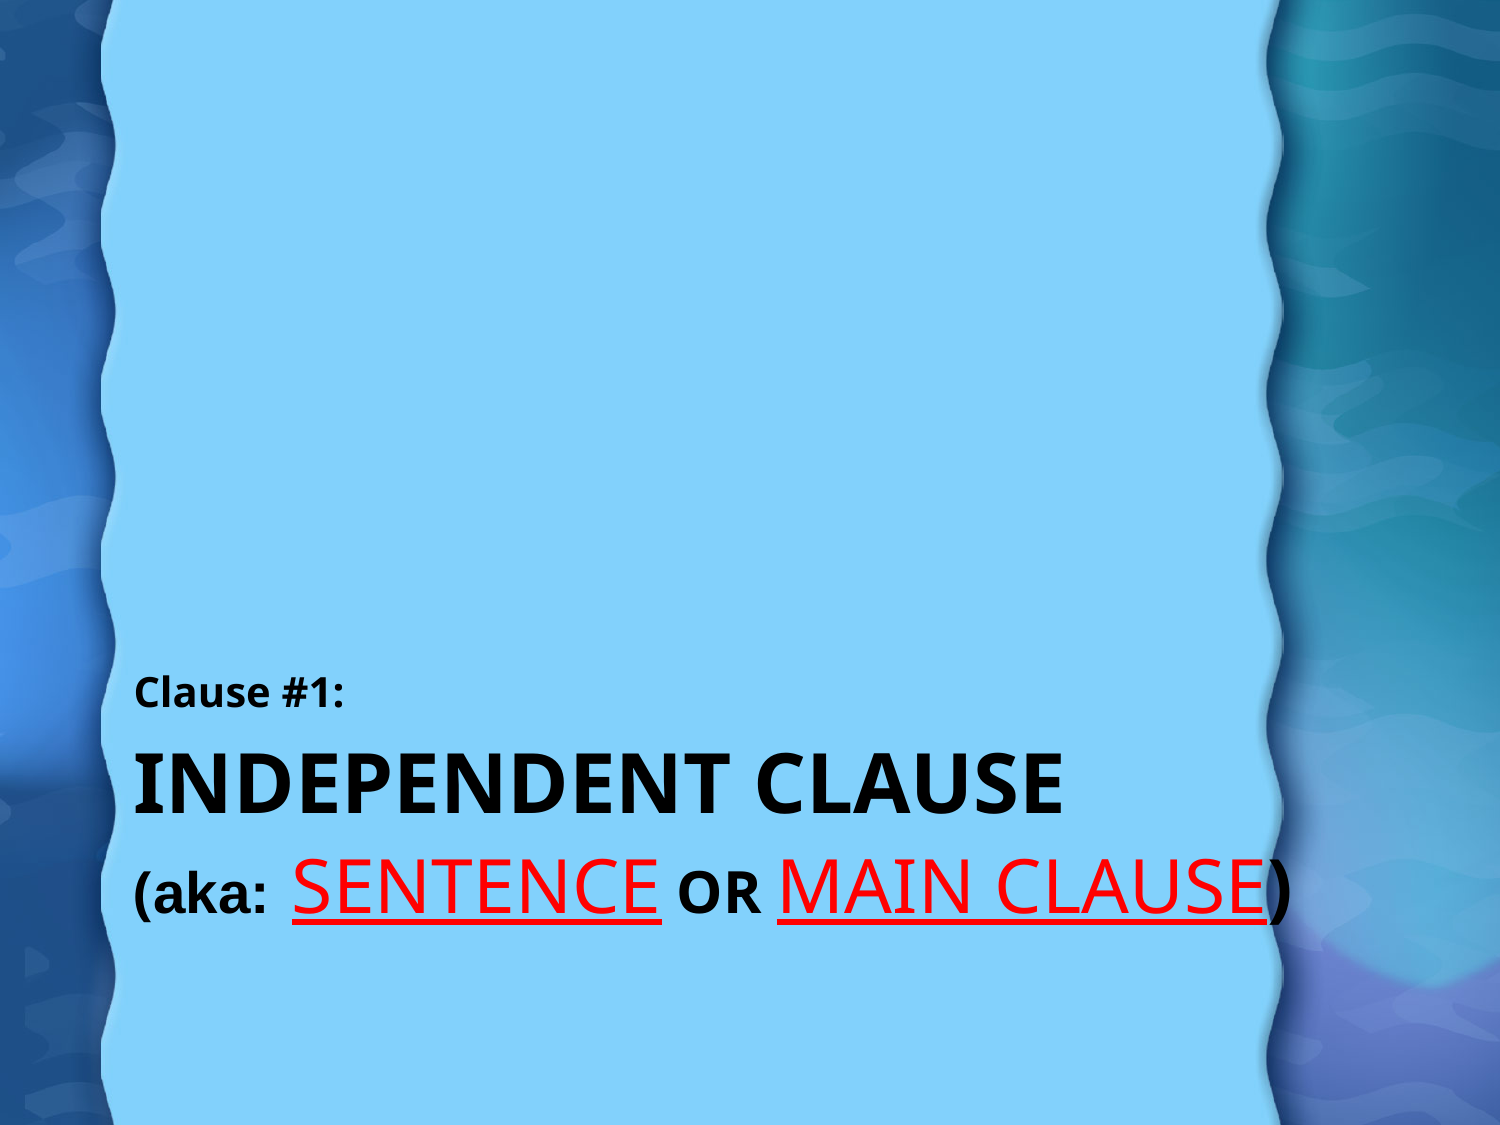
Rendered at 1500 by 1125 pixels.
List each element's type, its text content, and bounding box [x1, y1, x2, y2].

picture [0, 0, 1500, 1125]
title Independent Clause (aka: SENTENCE or MAIN CLAUSE) [118, 724, 1394, 947]
list Clause #1: [118, 476, 1394, 724]
